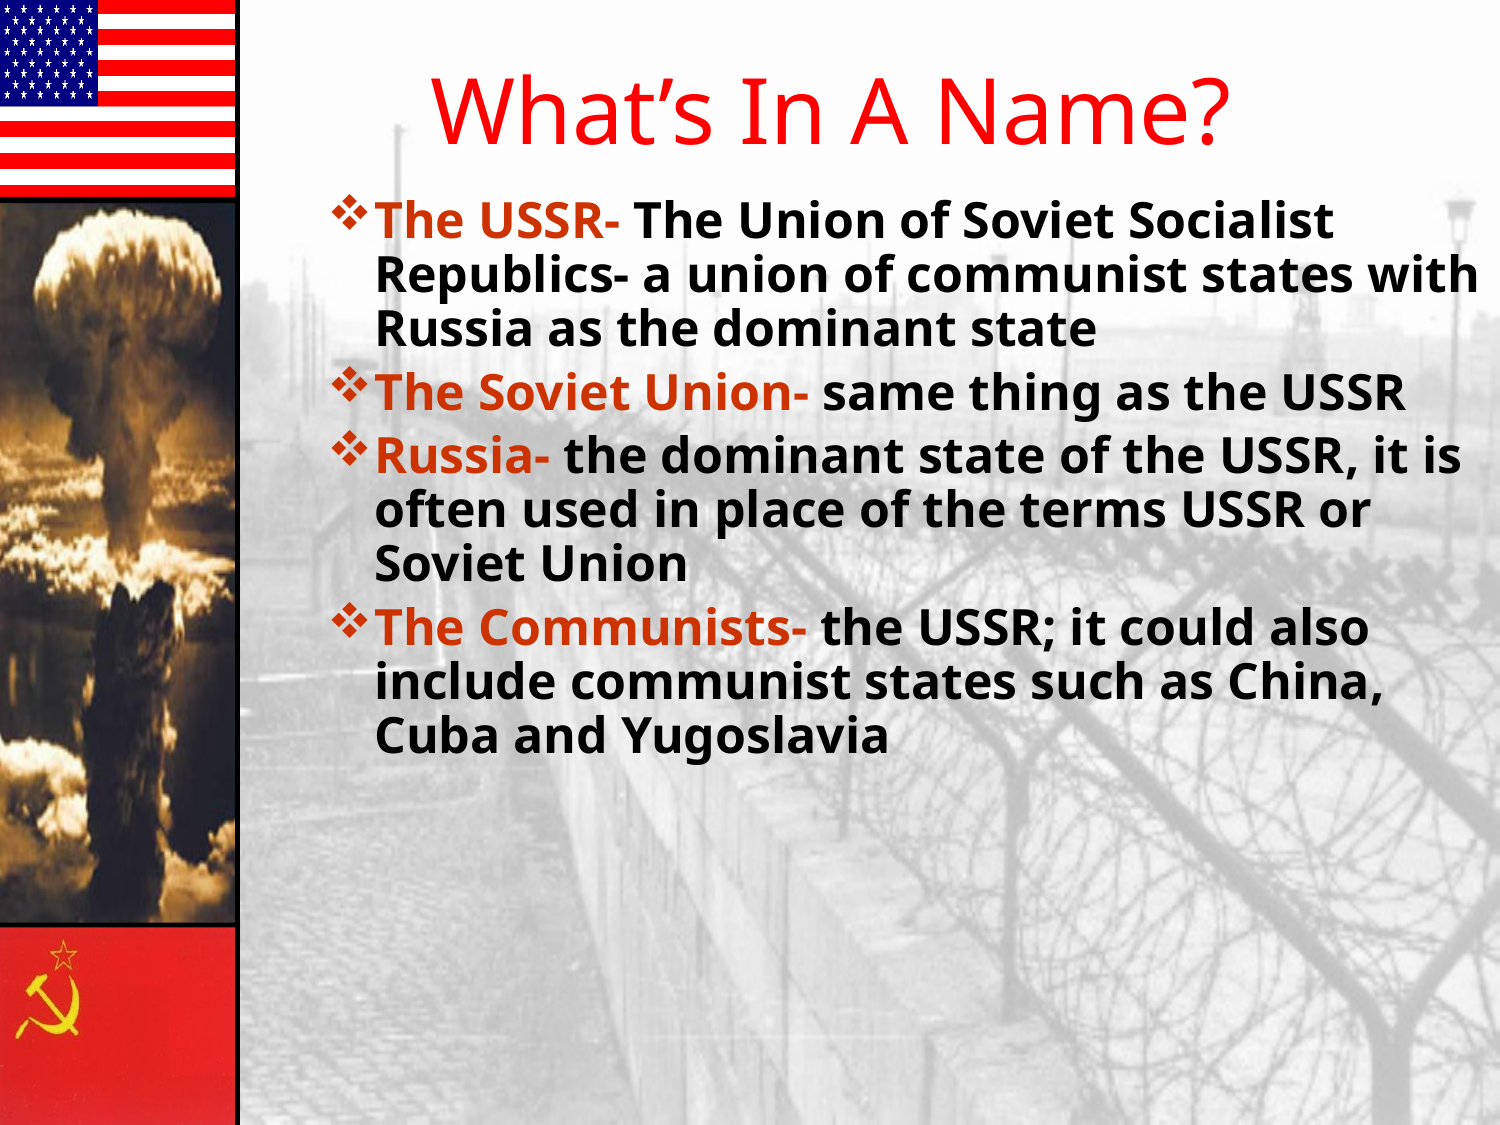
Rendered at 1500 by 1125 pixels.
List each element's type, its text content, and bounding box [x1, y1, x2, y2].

title What’s In A Name? [237, 45, 1425, 187]
picture [0, 0, 235, 196]
picture [0, 928, 235, 1125]
text_box The USSR- The Union of Soviet Socialist Republics- a union of communist states with Russia as the dominant state The Soviet Union- same thing as the USSR Russia- the dominant state of the USSR, it is often used in place of the terms USSR or Soviet Union The Communists- the USSR; it could also include communist states such as China, Cuba and Yugoslavia [237, 187, 1500, 963]
picture [0, 204, 235, 922]
